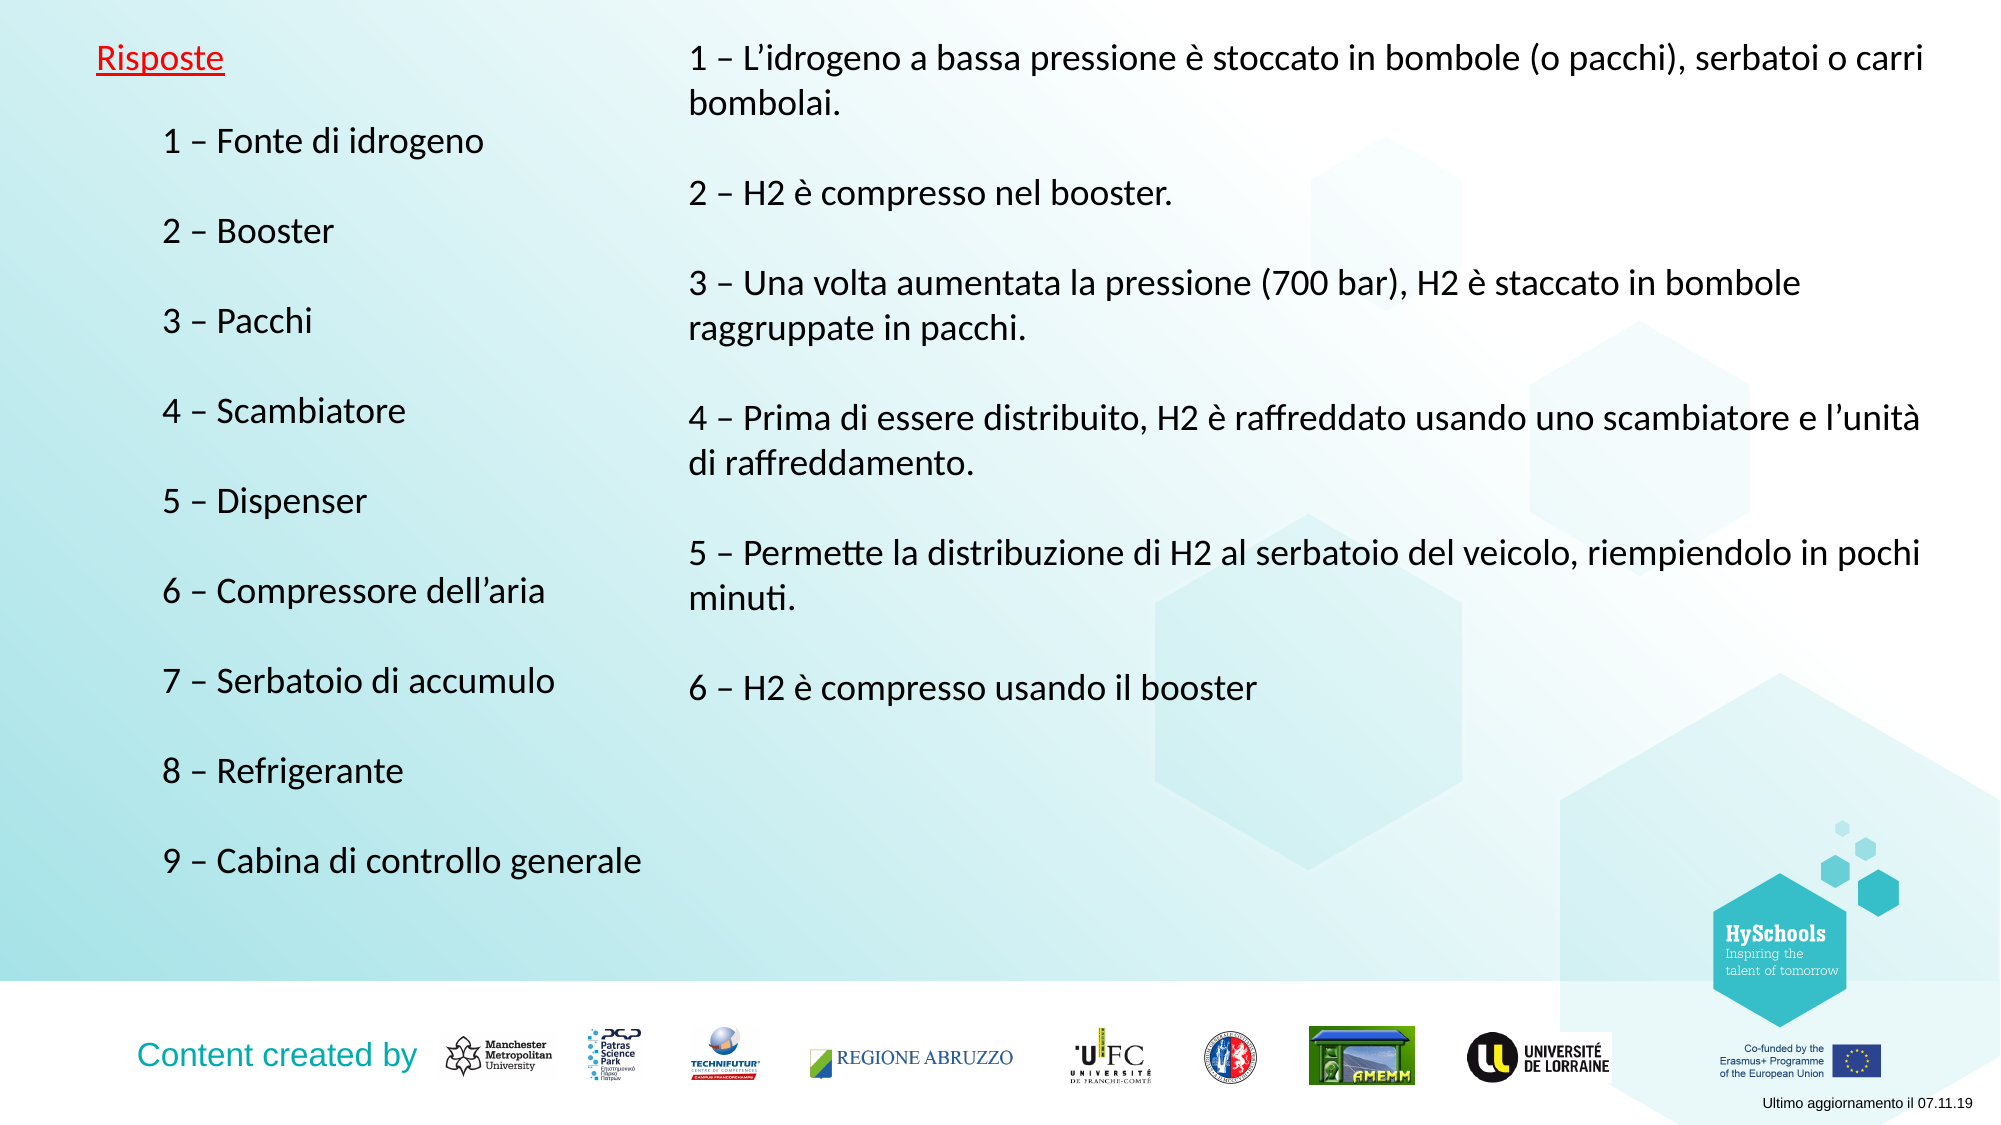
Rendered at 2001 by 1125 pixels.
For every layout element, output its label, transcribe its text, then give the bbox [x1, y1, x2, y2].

picture [0, 0, 2000, 1125]
text_box 1 – Fonte di idrogeno 2 – Booster 3 – Pacchi 4 – Scambiatore 5 – Dispenser 6 – Compressore dell’aria 7 – Serbatoio di accumulo 8 – Refrigerante 9 – Cabina di controllo generale [147, 109, 771, 889]
text_box Risposte [81, 25, 603, 86]
text_box Ultimo aggiornamento il 07.11.19 [1747, 1086, 1988, 1119]
text_box 1 – L’idrogeno a bassa pressione è stoccato in bombole (o pacchi), serbatoi o carri bombolai. 2 – H2 è compresso nel booster. 3 – Una volta aumentata la pressione (700 bar), H2 è staccato in bombole raggruppate in pacchi. 4 – Prima di essere distribuito, H2 è raffreddato usando uno scambiatore e l’unità di raffreddamento. 5 – Permette la distribuzione di H2 al serbatoio del veicolo, riempiendolo in pochi minuti. 6 – H2 è compresso usando il booster [673, 25, 1964, 761]
